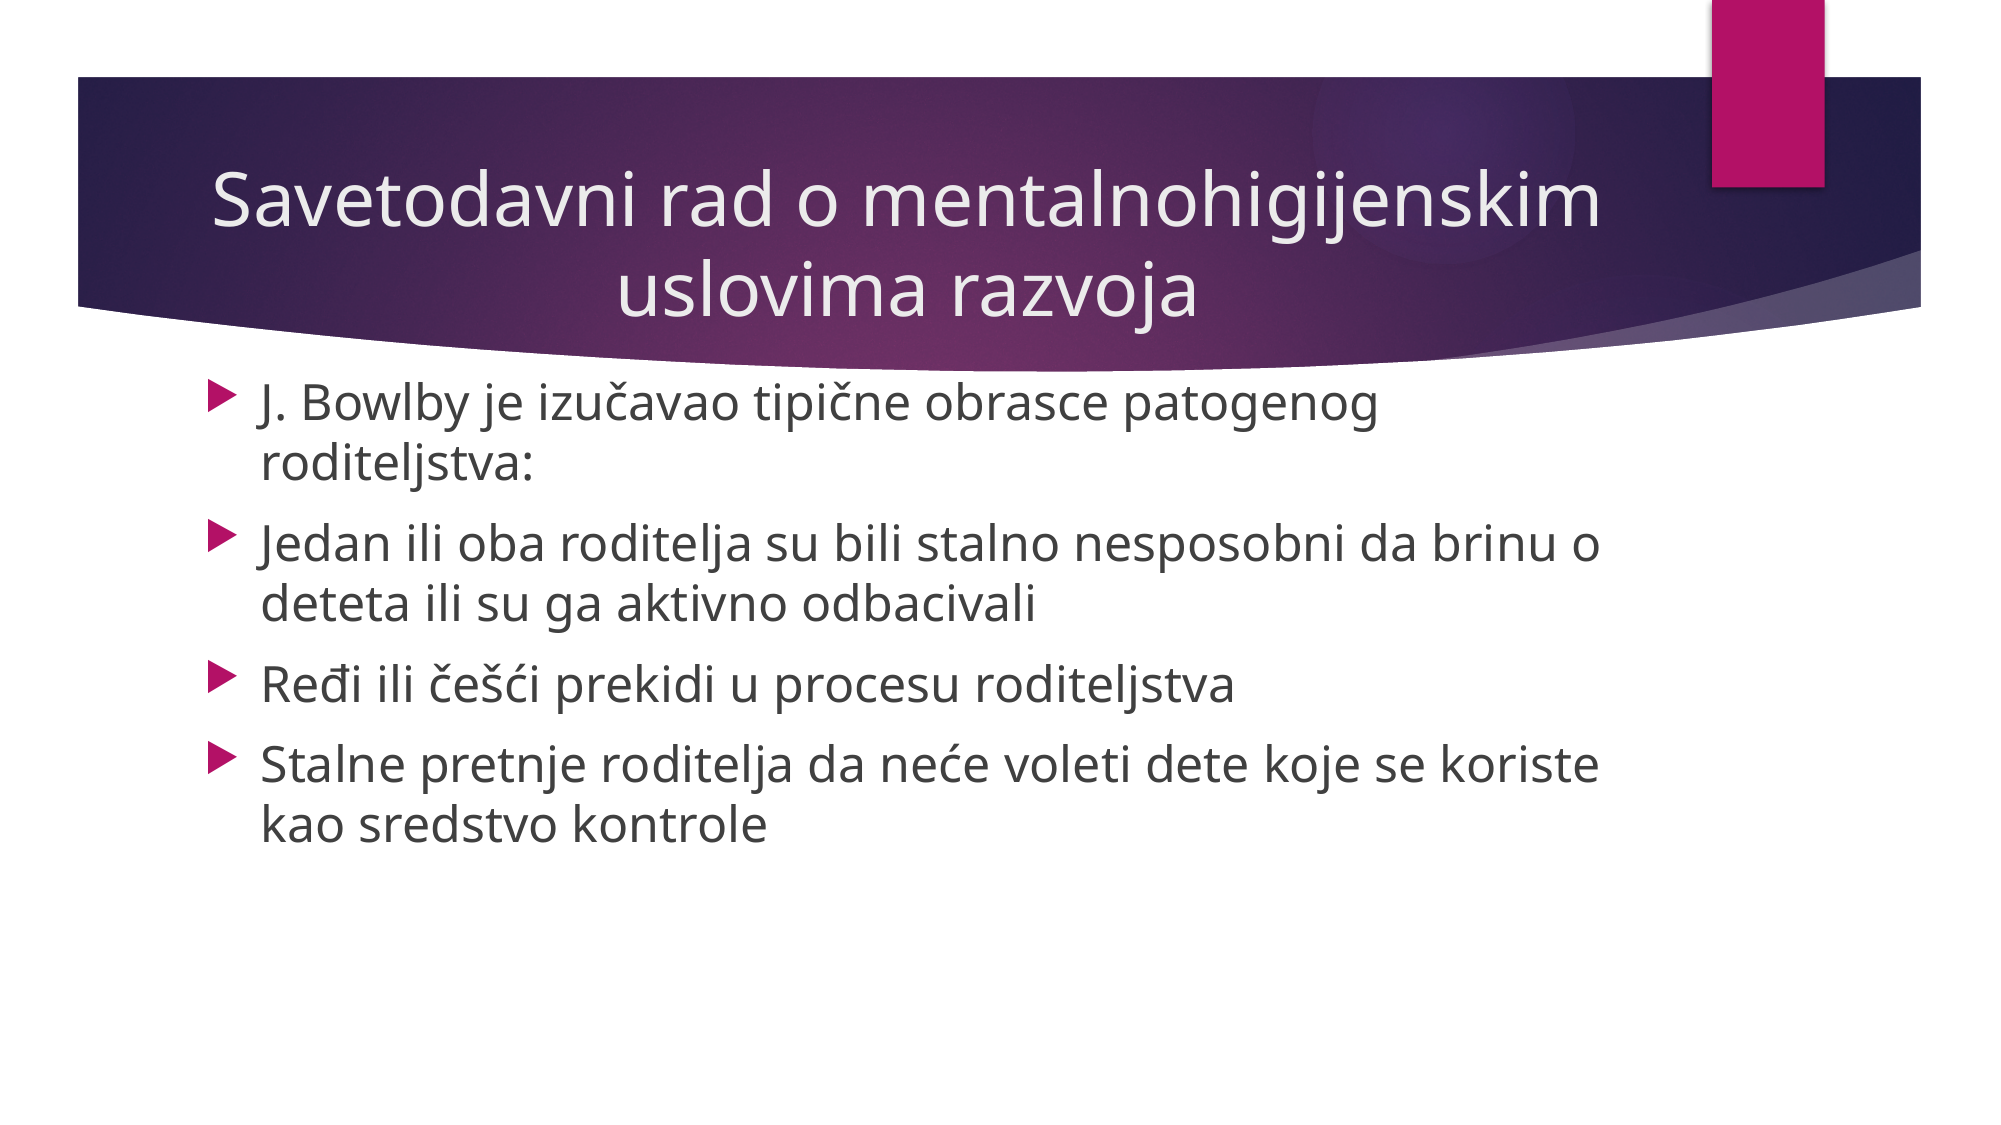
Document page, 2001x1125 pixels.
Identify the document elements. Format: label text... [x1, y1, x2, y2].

list J. Bowlby je izučavao tipične obrasce patogenog roditeljstva: Jedan ili oba roditelja su bili stalno nesposobni da brinu o deteta ili su ga aktivno odbacivali Ređi ili češći prekidi u procesu roditeljstva Stalne pretnje roditelja da neće voleti dete koje se koriste kao sredstvo kontrole [189, 362, 1638, 988]
title Savetodavni rad o mentalnohigijenskim uslovima razvoja [189, 159, 1627, 325]
